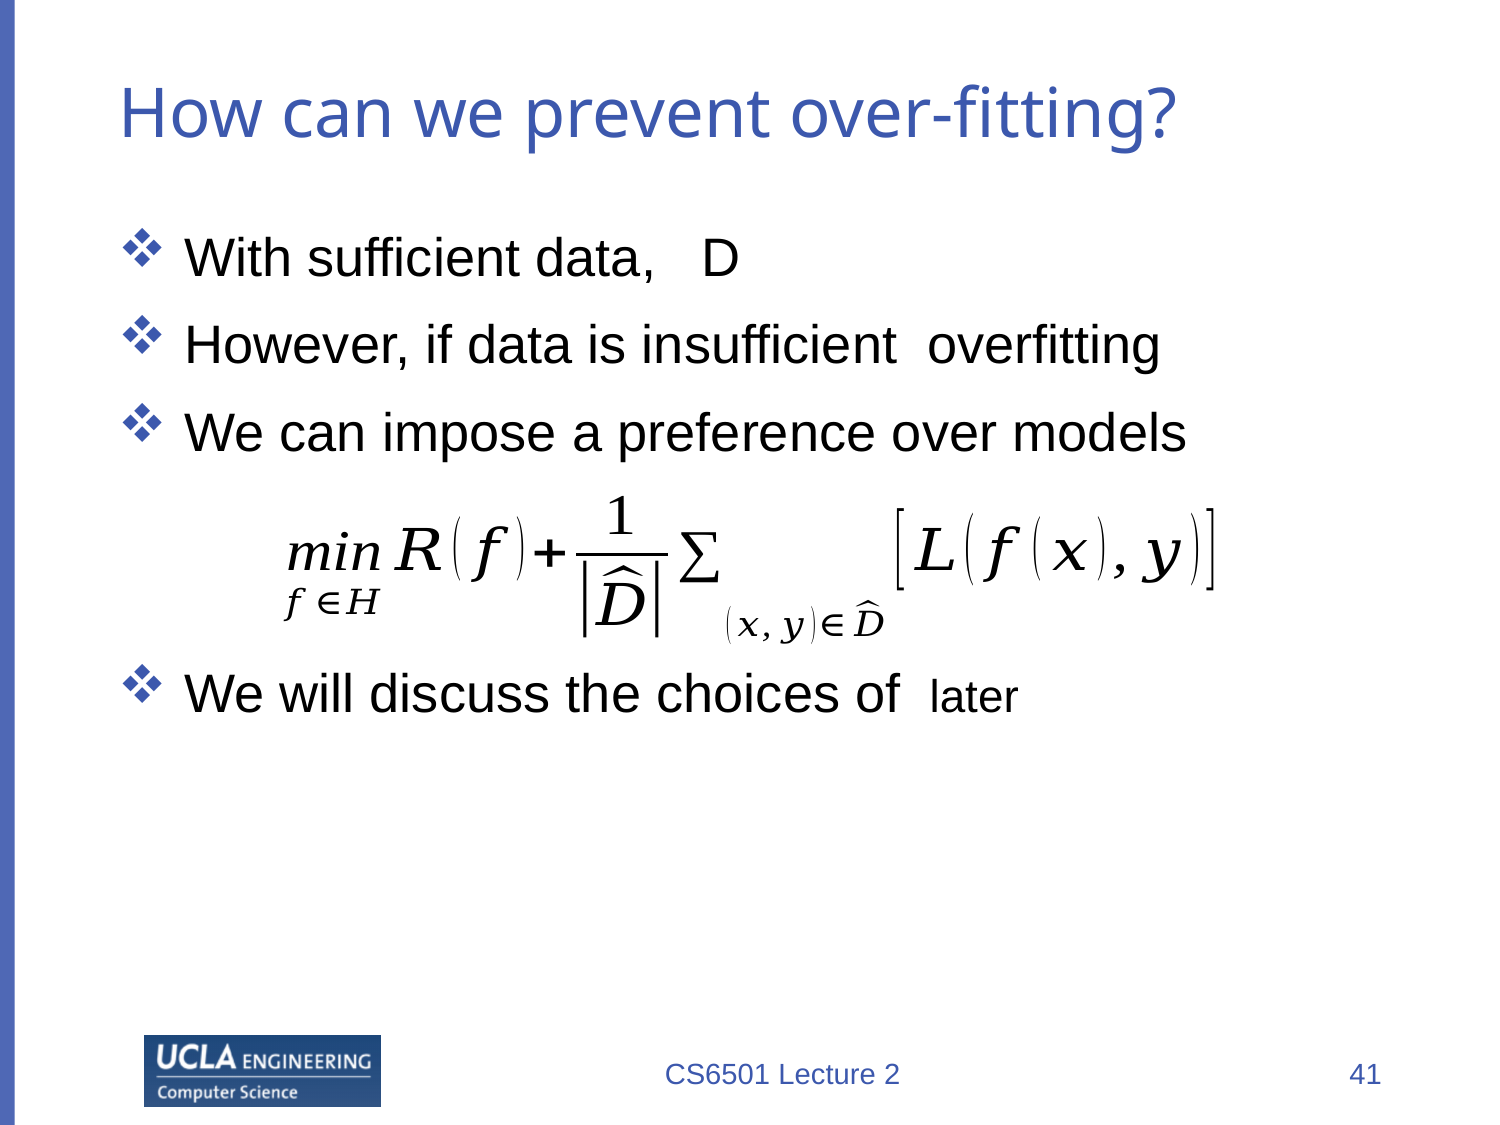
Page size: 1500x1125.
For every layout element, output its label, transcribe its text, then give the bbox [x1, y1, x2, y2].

slide_number 41 [1177, 1042, 1397, 1103]
picture [144, 1035, 381, 1107]
footer CS6501 Lecture 2 [496, 1042, 1069, 1103]
title How can we prevent over-fitting? [103, 59, 1397, 171]
